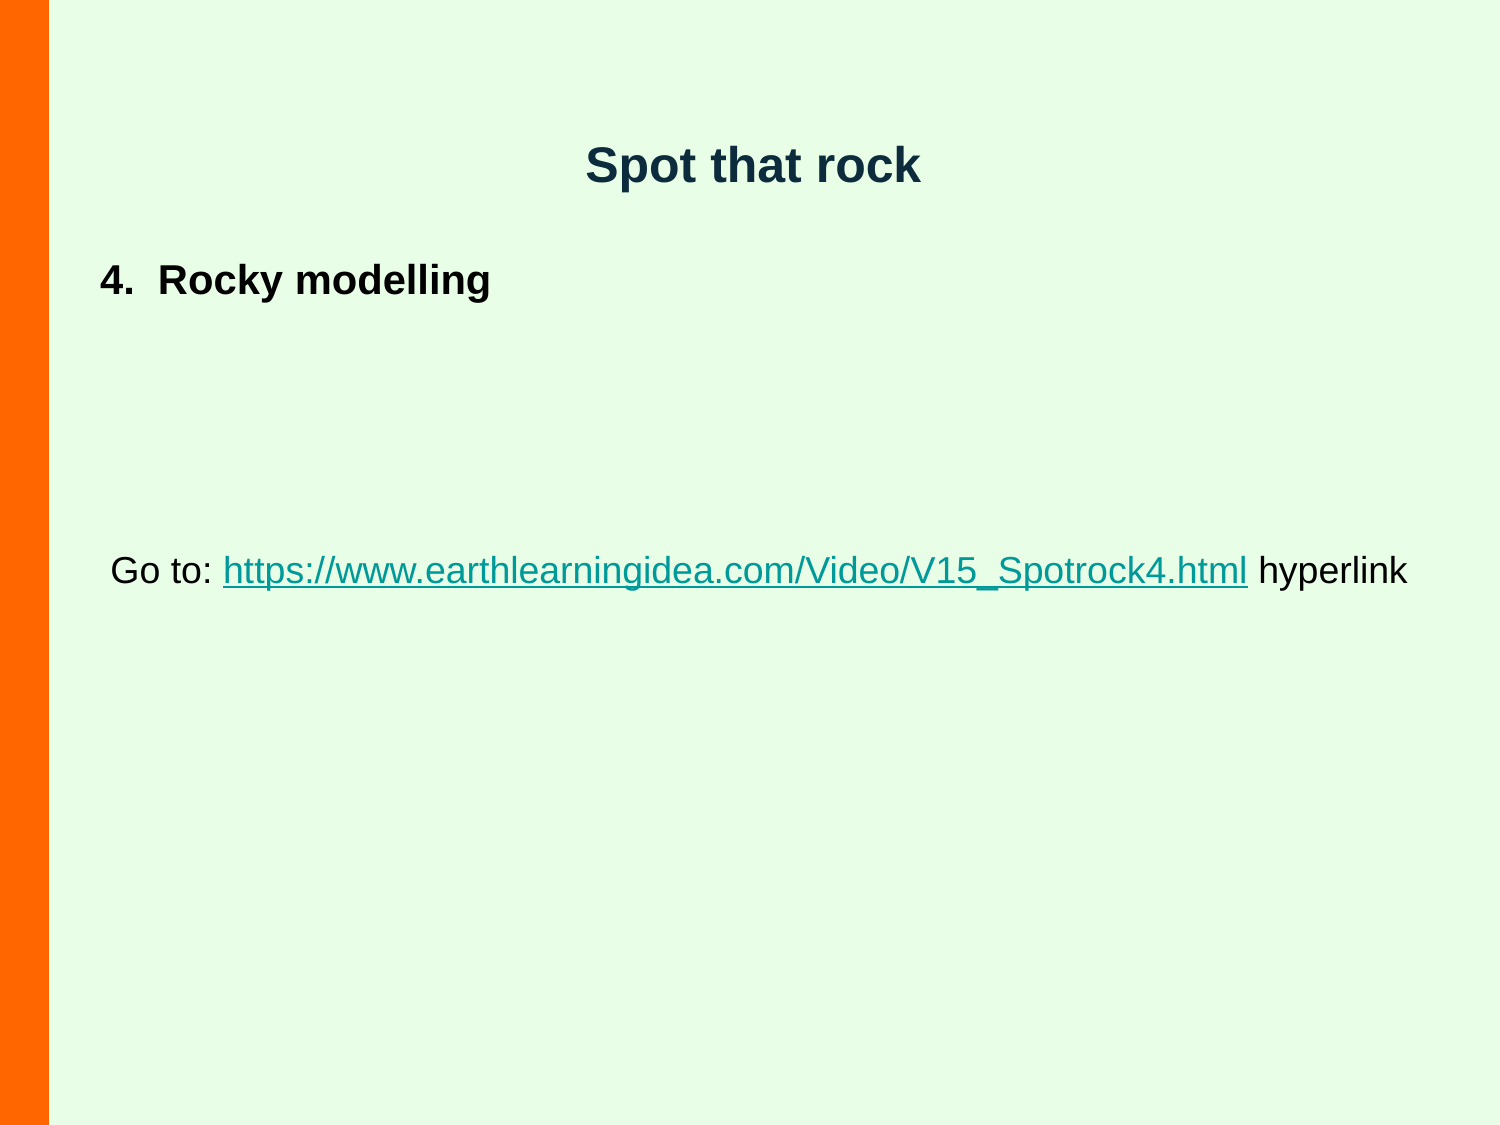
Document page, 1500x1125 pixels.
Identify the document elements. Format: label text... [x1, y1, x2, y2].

text_box 4. Rocky modelling [85, 245, 1061, 311]
text_box Go to: https://www.earthlearningidea.com/Video/V15_Spotrock4.html hyperlink [44, 539, 1474, 599]
text_box Spot that rock [159, 128, 1348, 198]
